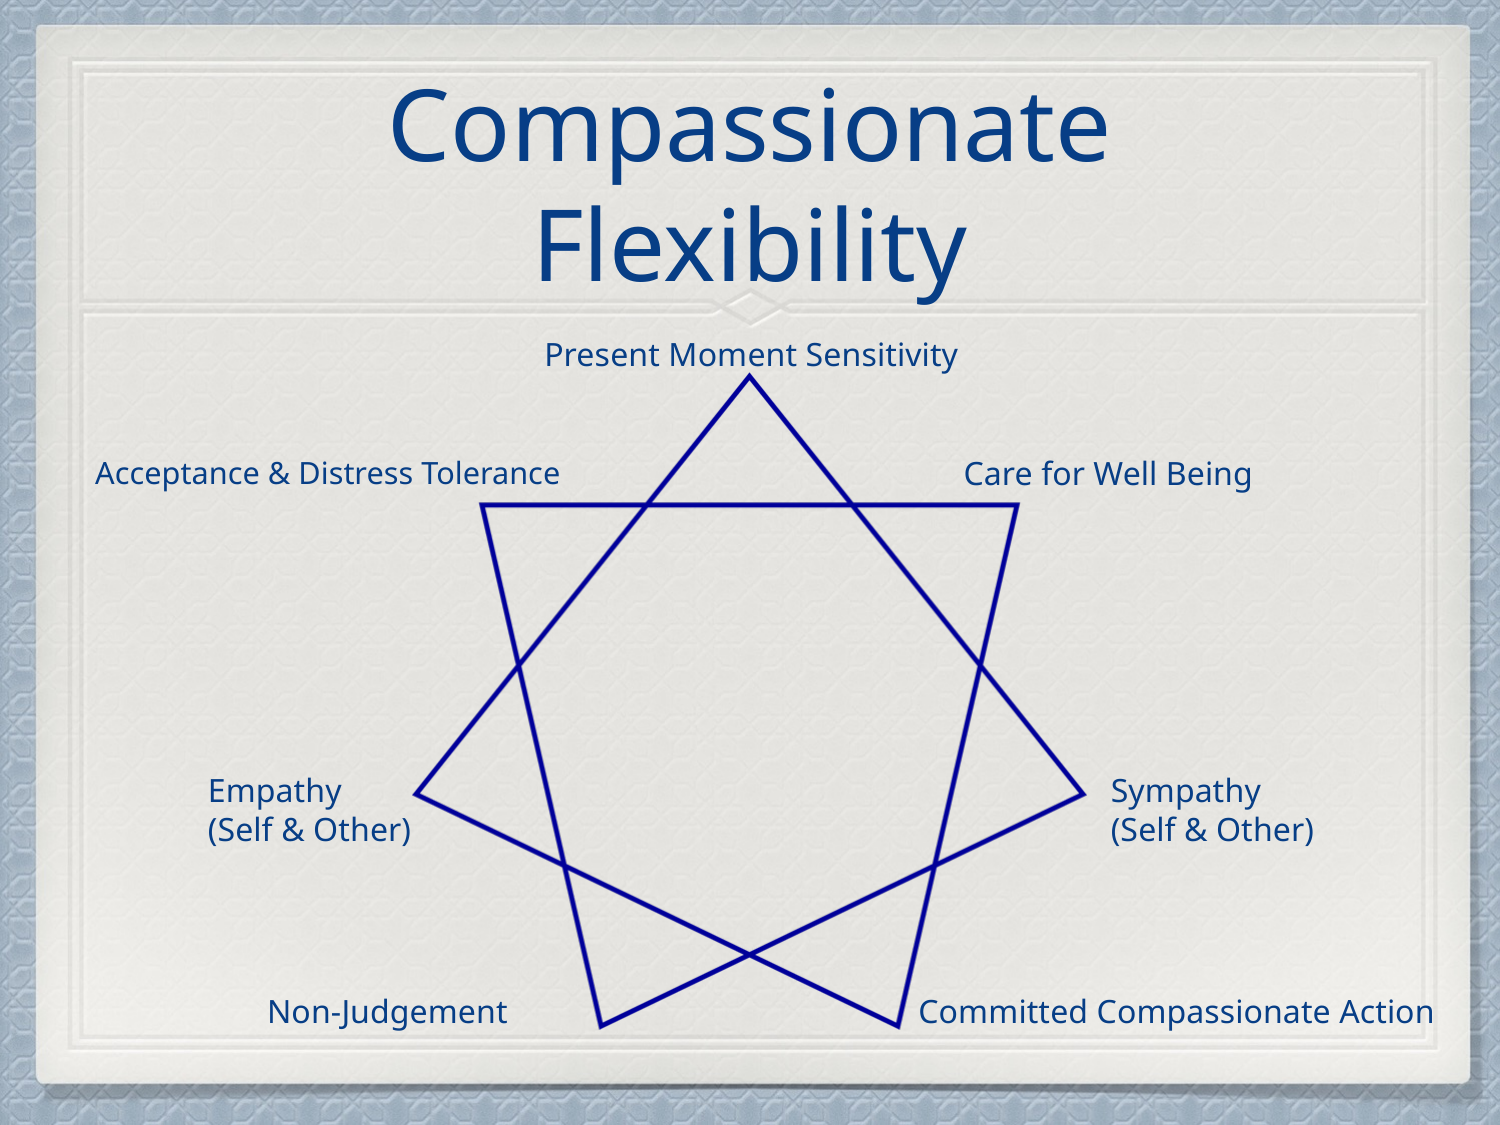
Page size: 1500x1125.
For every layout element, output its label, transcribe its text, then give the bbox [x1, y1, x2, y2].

text_box Sympathy (Self & Other) [1104, 764, 1321, 854]
text_box Present Moment Sensitivity [538, 327, 965, 370]
text_box Non-Judgement [261, 985, 411, 1037]
title Compassionate Flexibility [146, 86, 1354, 277]
text_box Committed Compassionate Action [1089, 985, 1442, 1037]
text_box Care for Well Being [1093, 447, 1260, 498]
text_box Empathy (Self & Other) [201, 764, 407, 854]
picture [0, 0, 1500, 1125]
text_box Acceptance & Distress Tolerance [89, 448, 407, 497]
